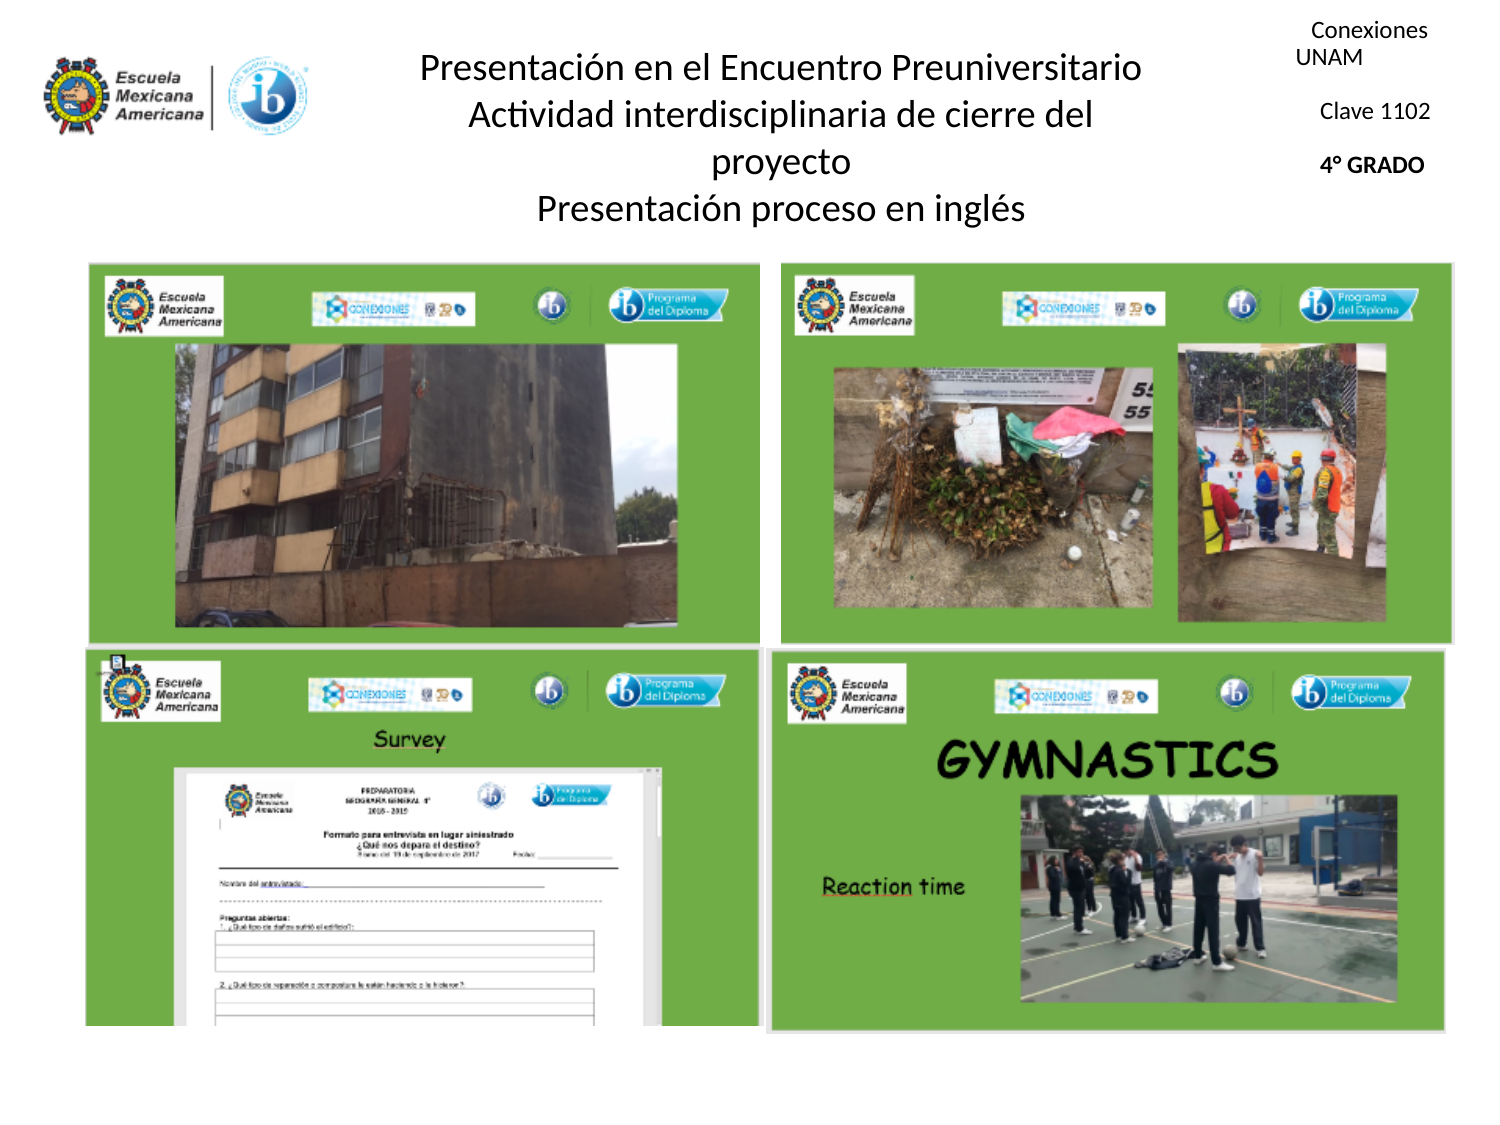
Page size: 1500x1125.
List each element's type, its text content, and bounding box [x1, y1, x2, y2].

picture [85, 262, 764, 1026]
text_box Presentación en el Encuentro Preuniversitario Actividad interdisciplinaria de cierre del proyecto Presentación proceso en inglés [387, 34, 1175, 381]
picture [765, 648, 1446, 1035]
text_box Conexiones UNAM Clave 1102 4° GRADO [1281, 55, 1464, 170]
picture [41, 33, 315, 171]
picture [780, 262, 1455, 645]
